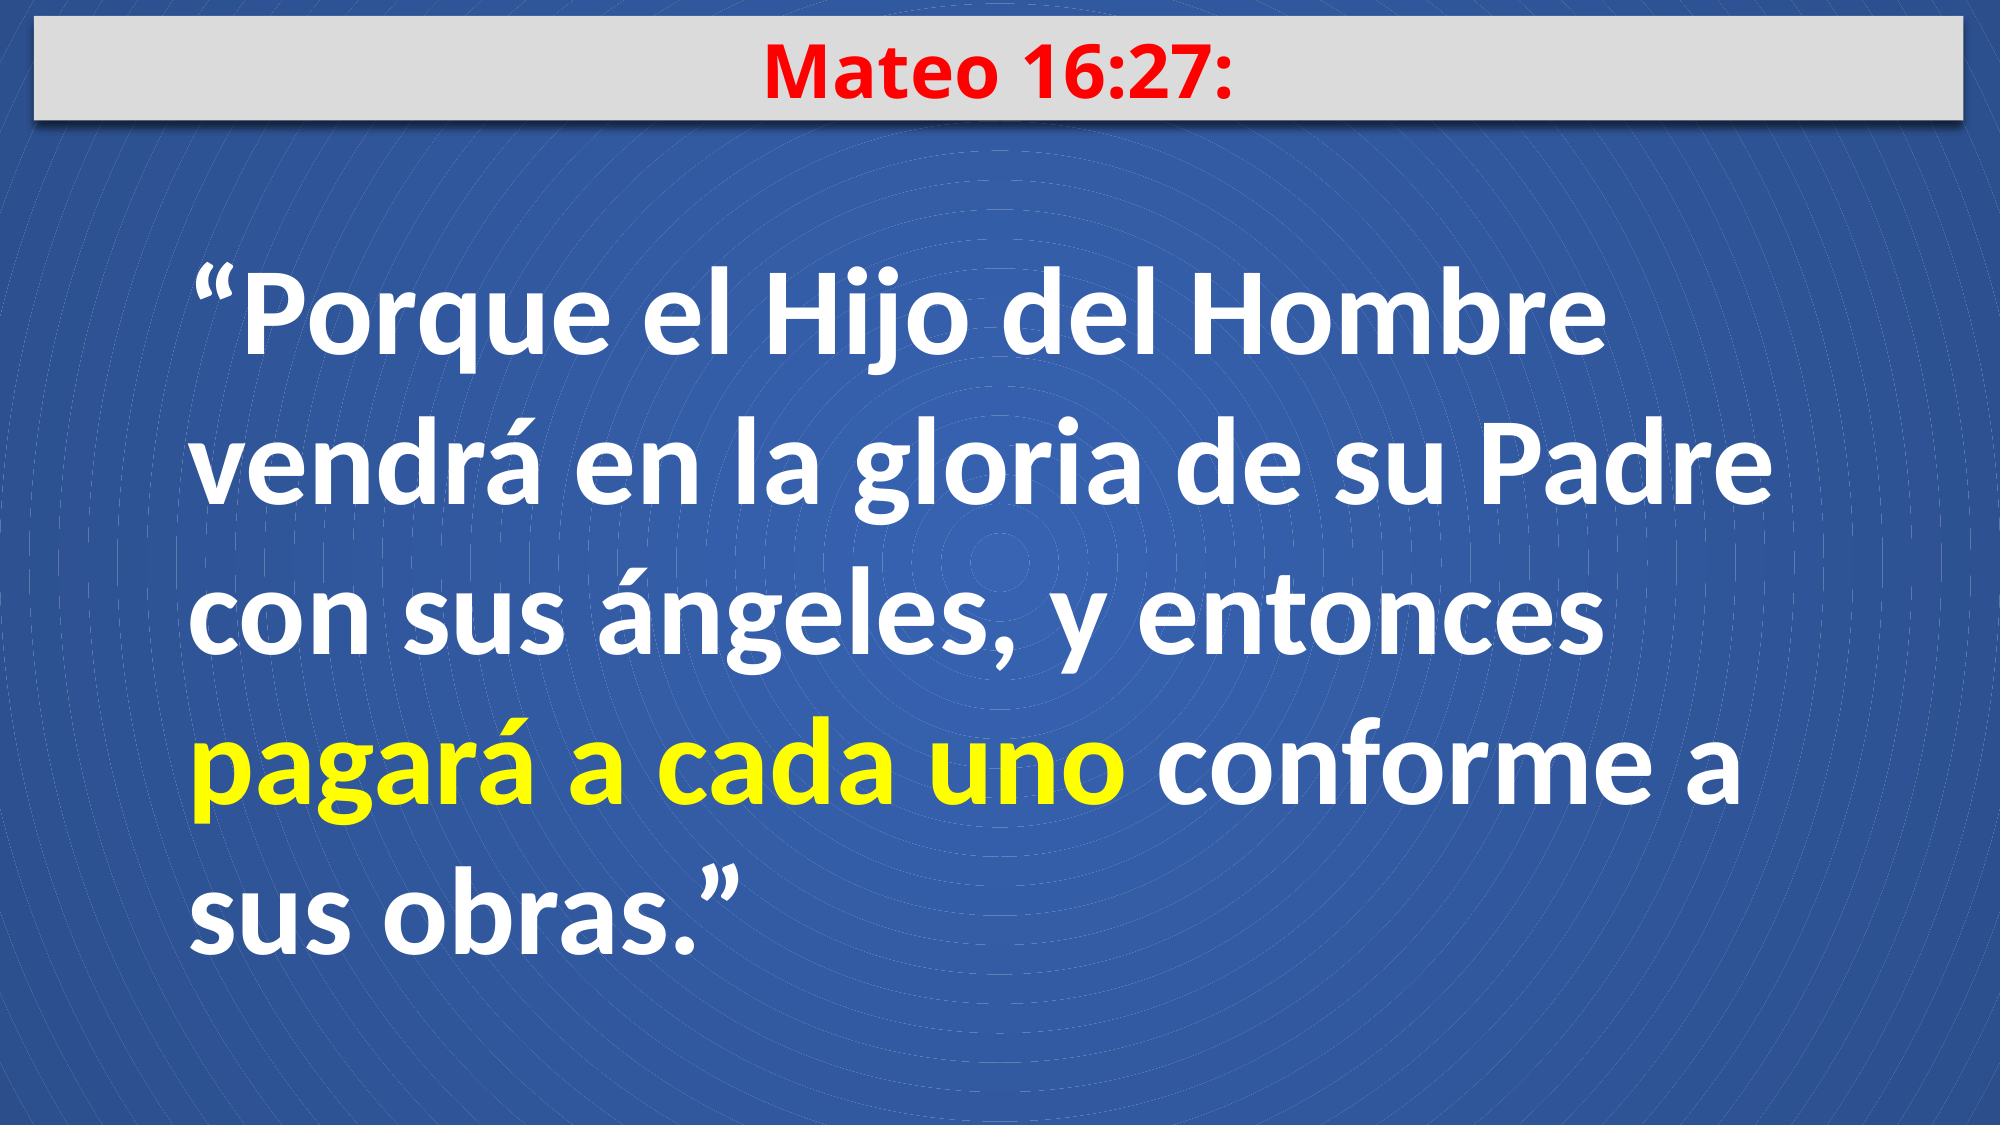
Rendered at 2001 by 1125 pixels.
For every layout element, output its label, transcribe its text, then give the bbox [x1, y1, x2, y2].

text_box Mateo 16:27: [33, 15, 1964, 121]
text_box “Porque el Hijo del Hombre vendrá en la gloria de su Padre con sus ángeles, y entonces pagará a cada uno conforme a sus obras.” [172, 222, 1825, 988]
